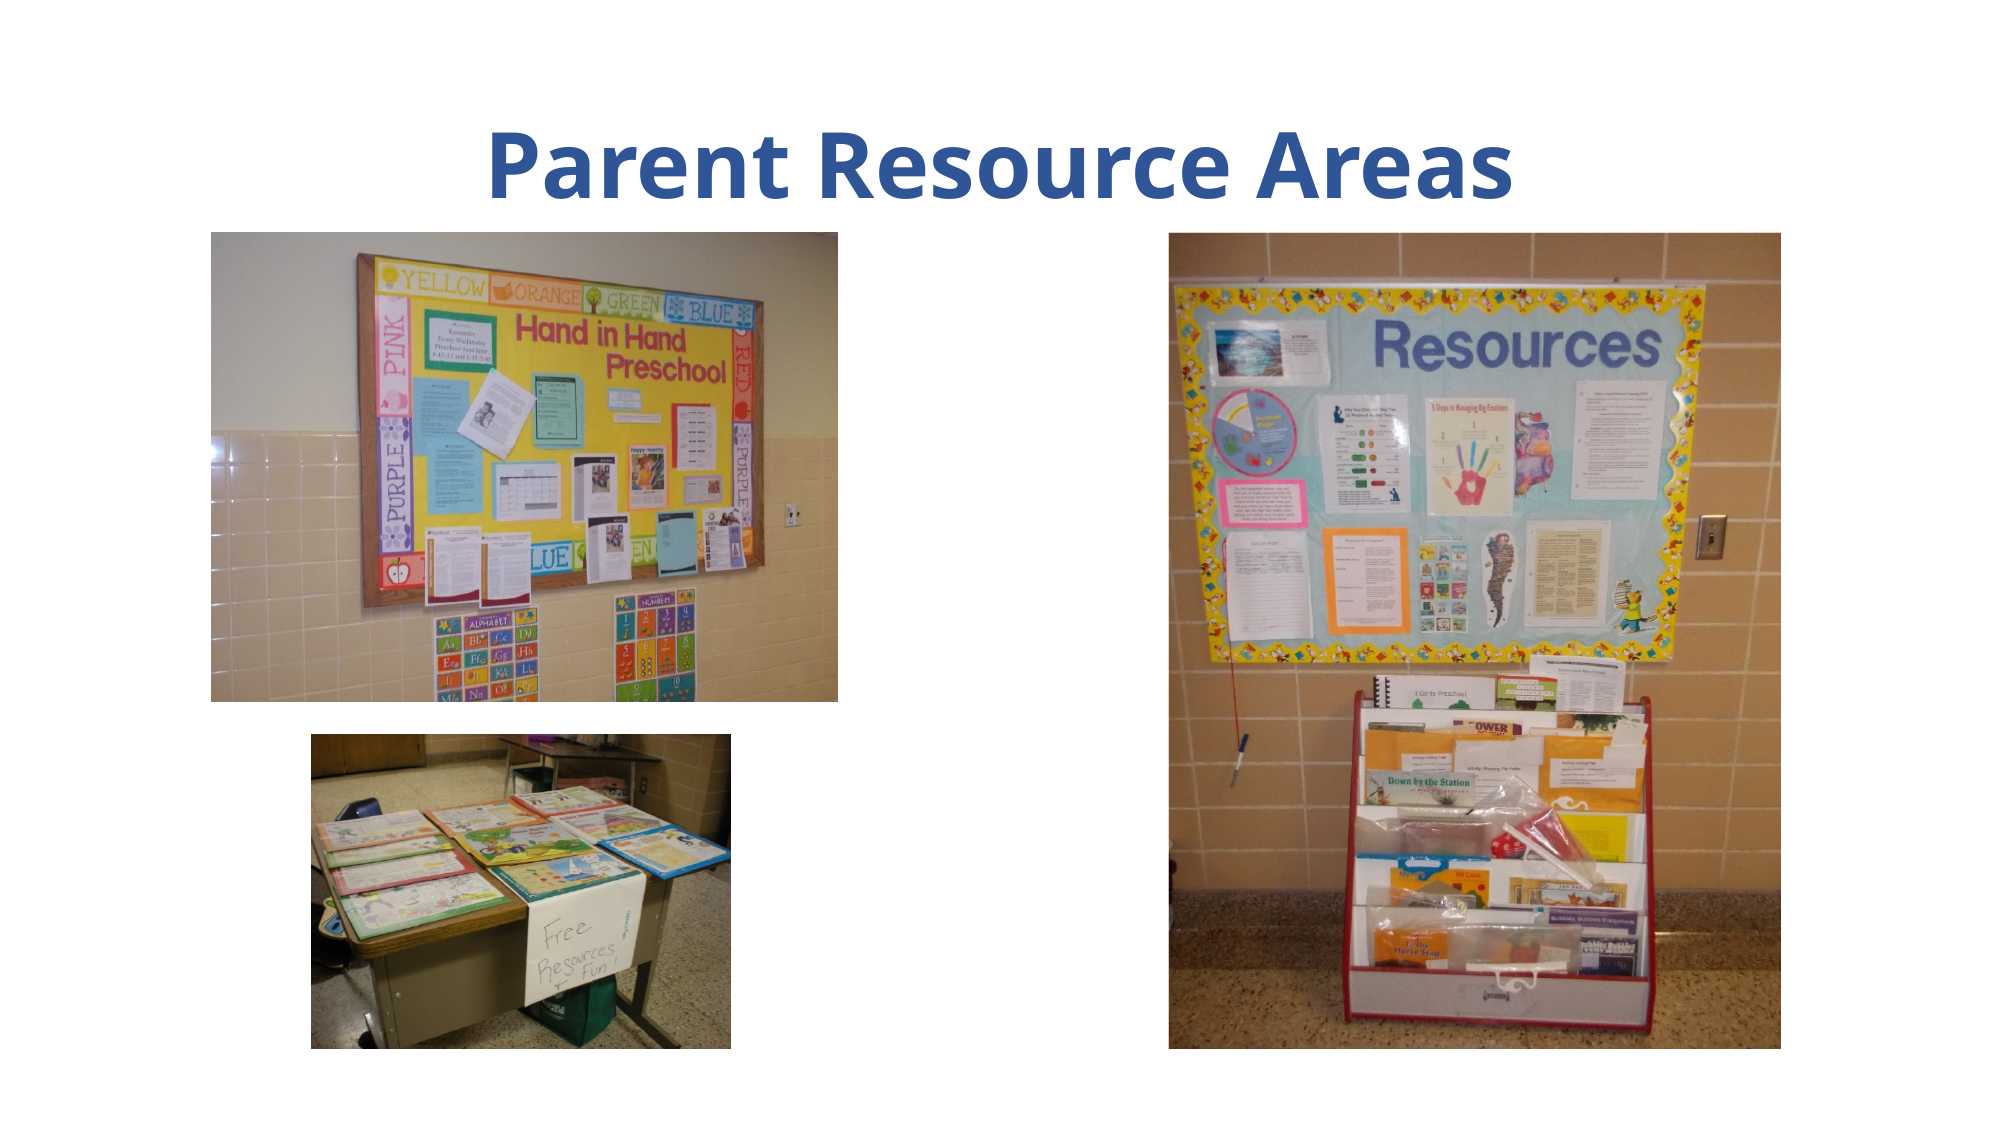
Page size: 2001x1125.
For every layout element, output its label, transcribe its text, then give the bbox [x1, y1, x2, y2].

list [1065, 334, 1883, 947]
picture [311, 734, 731, 1049]
picture [1169, 233, 1781, 334]
title Parent Resource Areas [137, 59, 1863, 278]
picture [1169, 947, 1781, 1048]
picture [211, 232, 838, 702]
